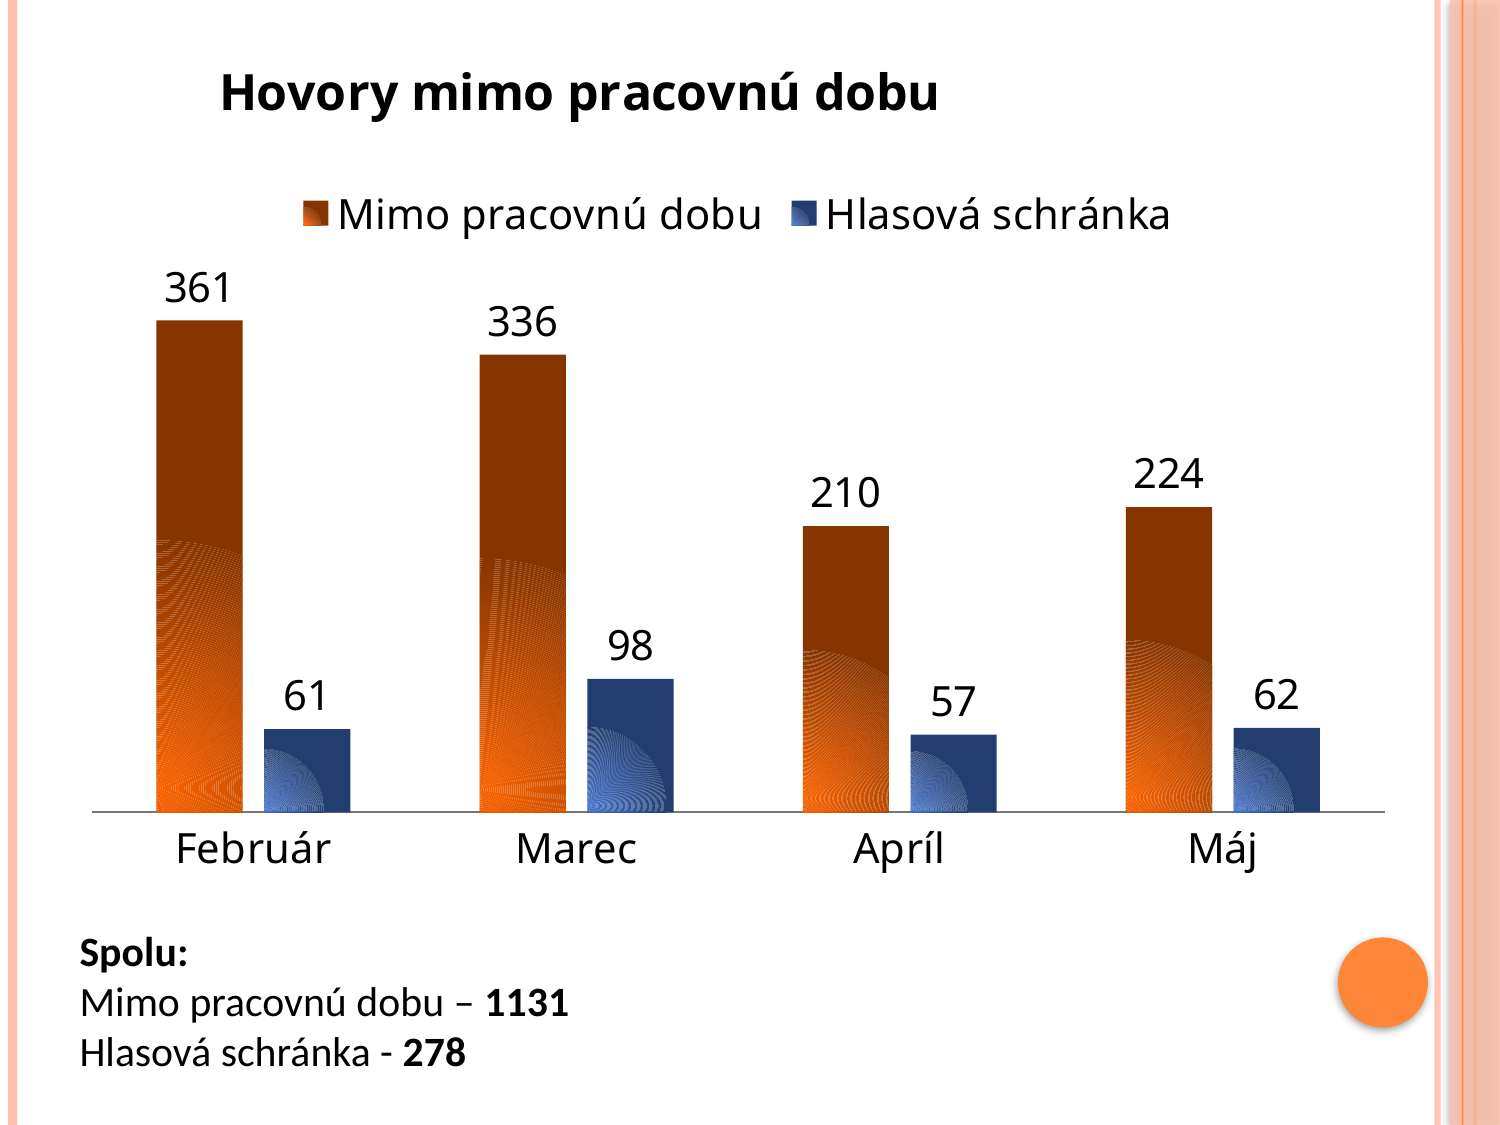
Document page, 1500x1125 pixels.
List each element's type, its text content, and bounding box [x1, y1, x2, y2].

text_box Spolu: Mimo pracovnú dobu – 1131 Hlasová schránka - 278 [64, 916, 585, 1082]
chart [64, 42, 1413, 894]
